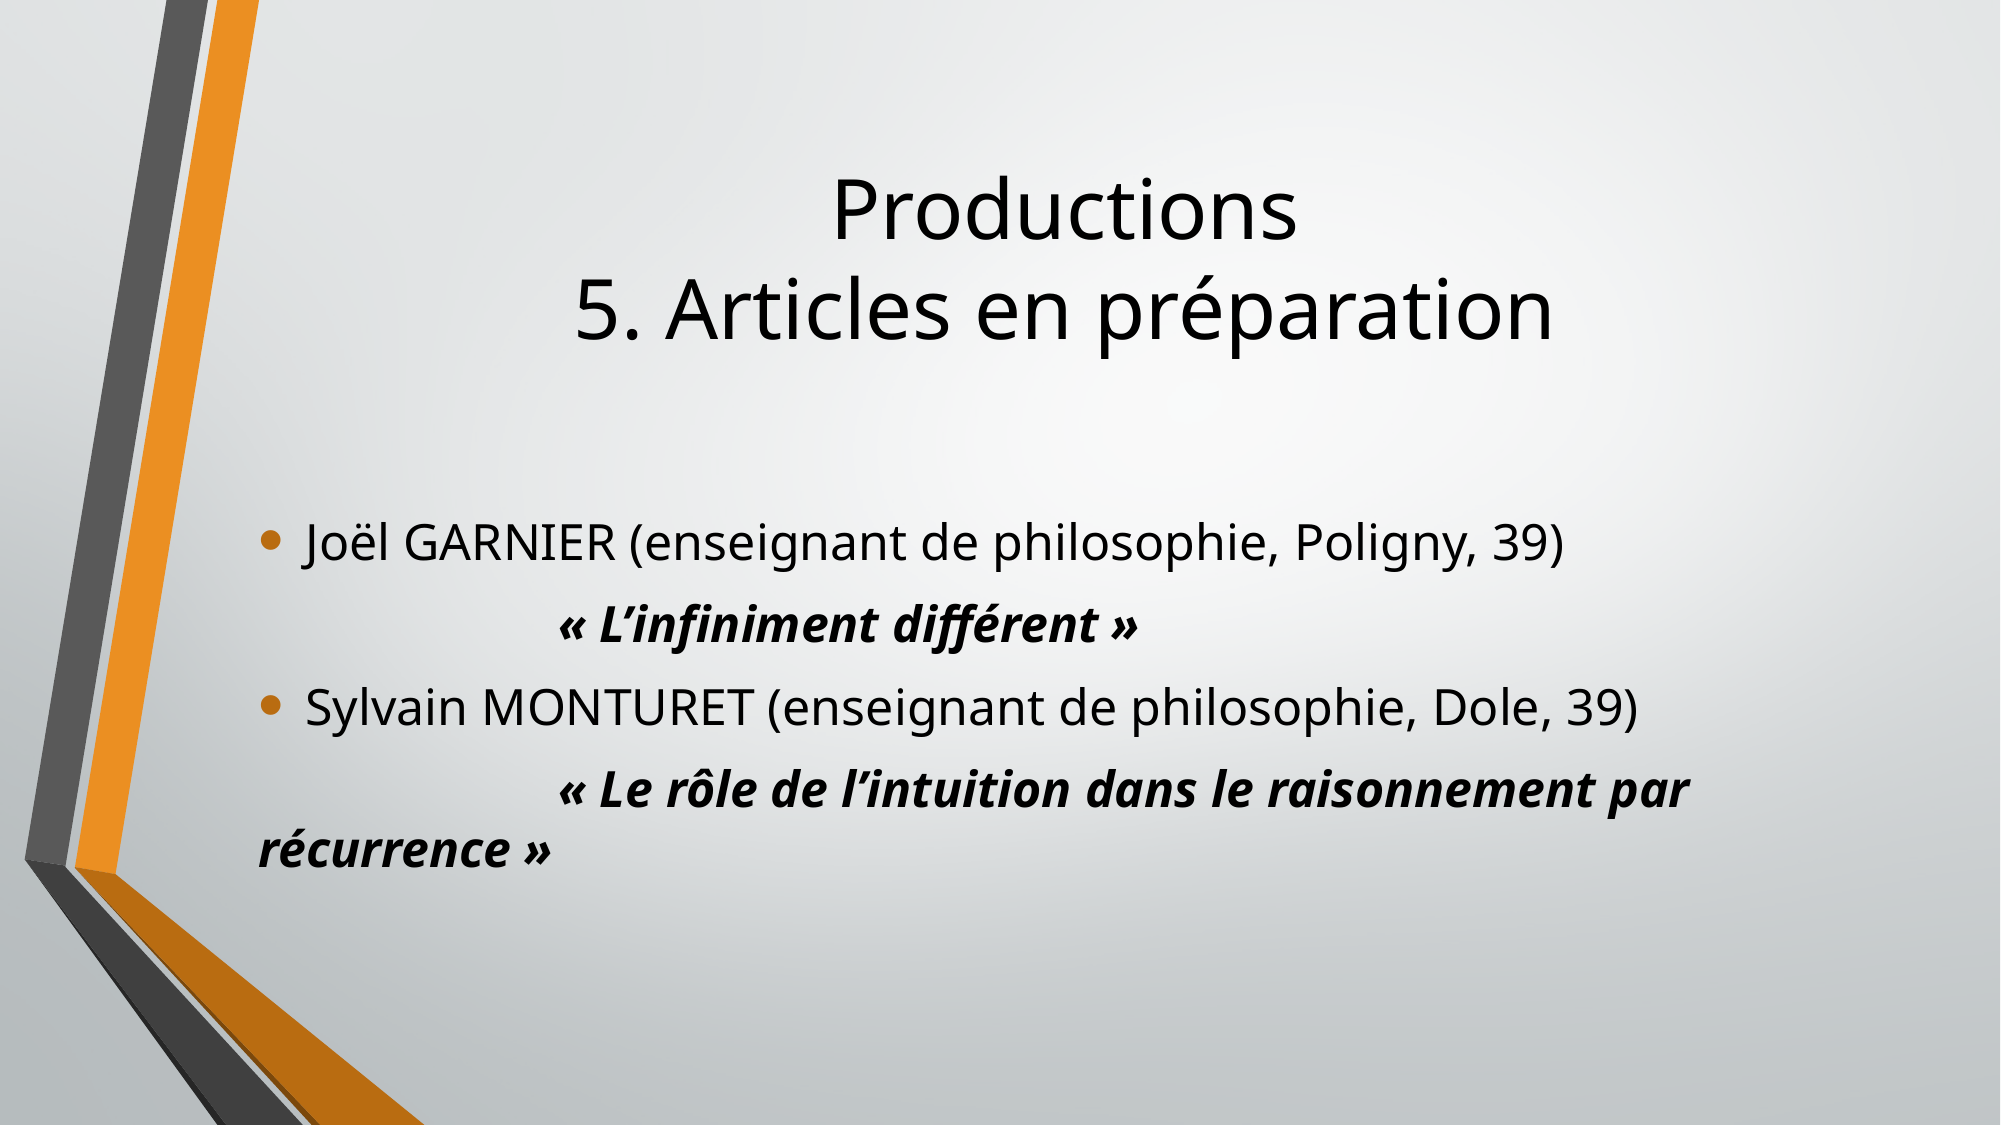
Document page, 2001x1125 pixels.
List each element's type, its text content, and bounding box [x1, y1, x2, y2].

list Joël GARNIER (enseignant de philosophie, Poligny, 39) « L’infiniment différent » Sylvain MONTURET (enseignant de philosophie, Dole, 39) « Le rôle de l’intuition dans le raisonnement par récurrence » [243, 437, 1887, 950]
title Productions 5. Articles en préparation [243, 112, 1887, 400]
